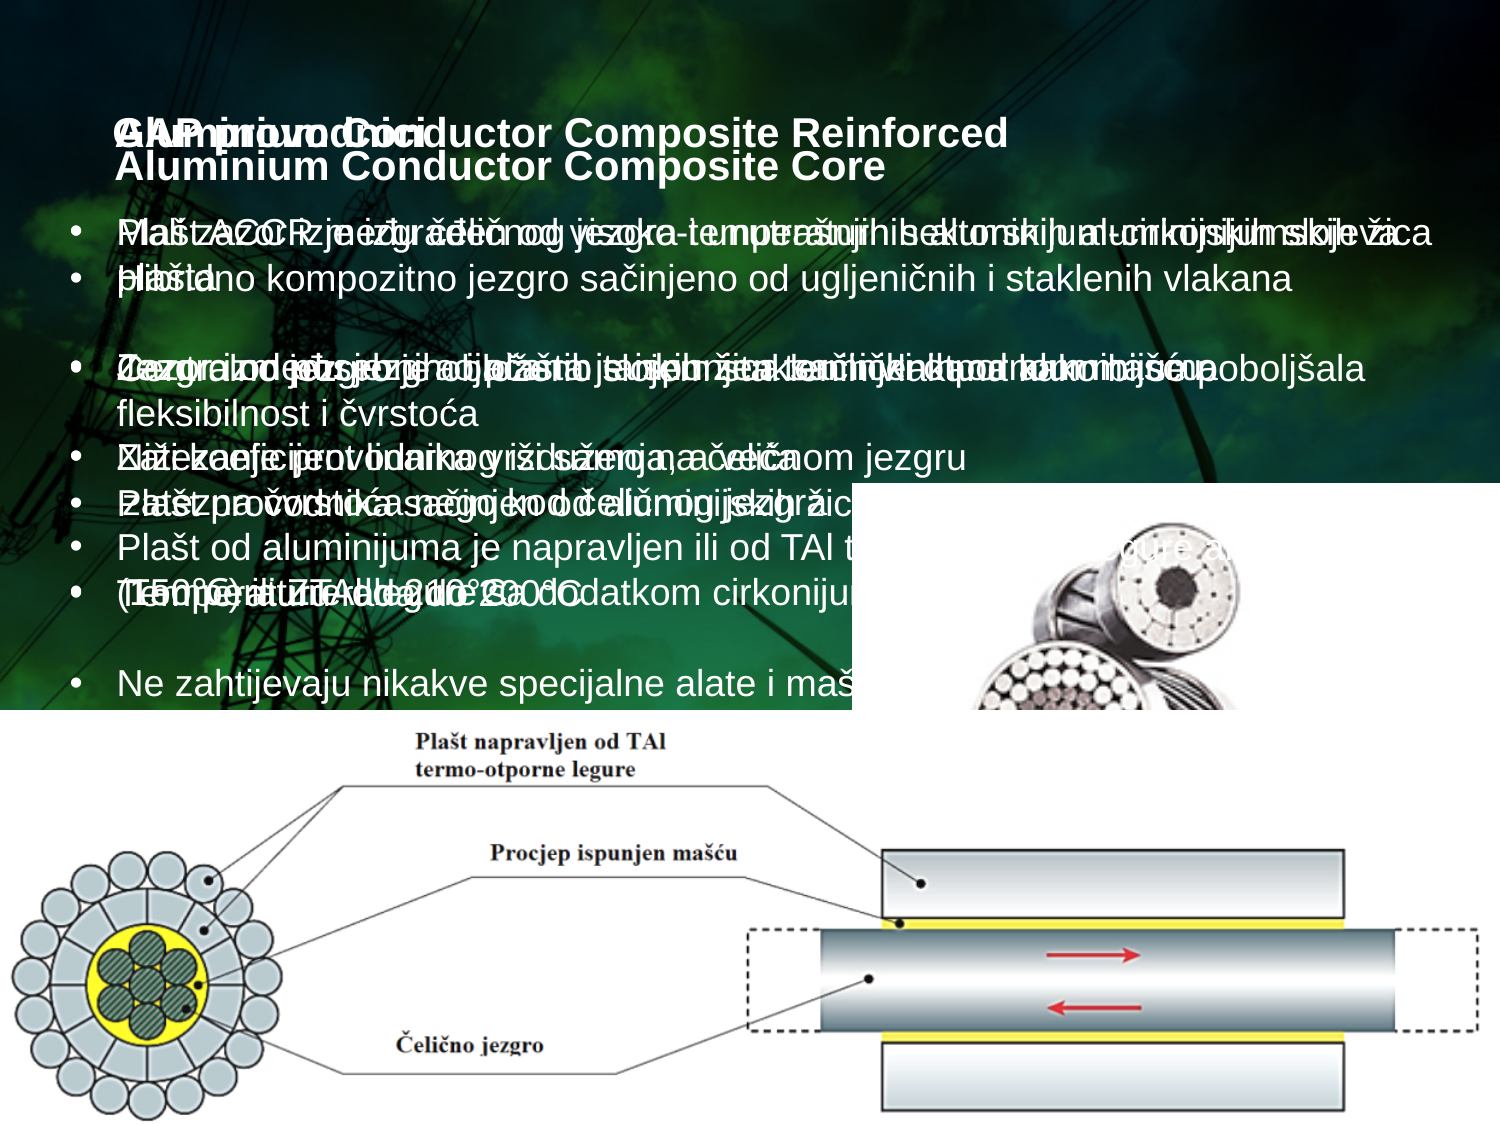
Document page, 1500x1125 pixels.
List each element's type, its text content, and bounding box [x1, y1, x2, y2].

text_box Mali zazor između čeličnog jezgra i unutrašnjih sektorskih aluminijskih slojeva plašta Zazor između jezgra i plašta je ispunjen termički otpornom mašću Zatezanje provodnika vrši samo na čeličnom jezgru Plašt od aluminijuma je napravljen ili od TAl termo-otporne legure aluminijuma (150℃) ili ZTAl legure sa dodatkom cirkonijuma (210℃) [54, 201, 1480, 710]
text_box Aluminium Conductor Composite Core [99, 164, 902, 197]
text_box Aluminium Conductor Composite Reinforced [442, 98, 1025, 164]
picture [0, 0, 1500, 1125]
text_box GAP provodnici [97, 98, 442, 164]
